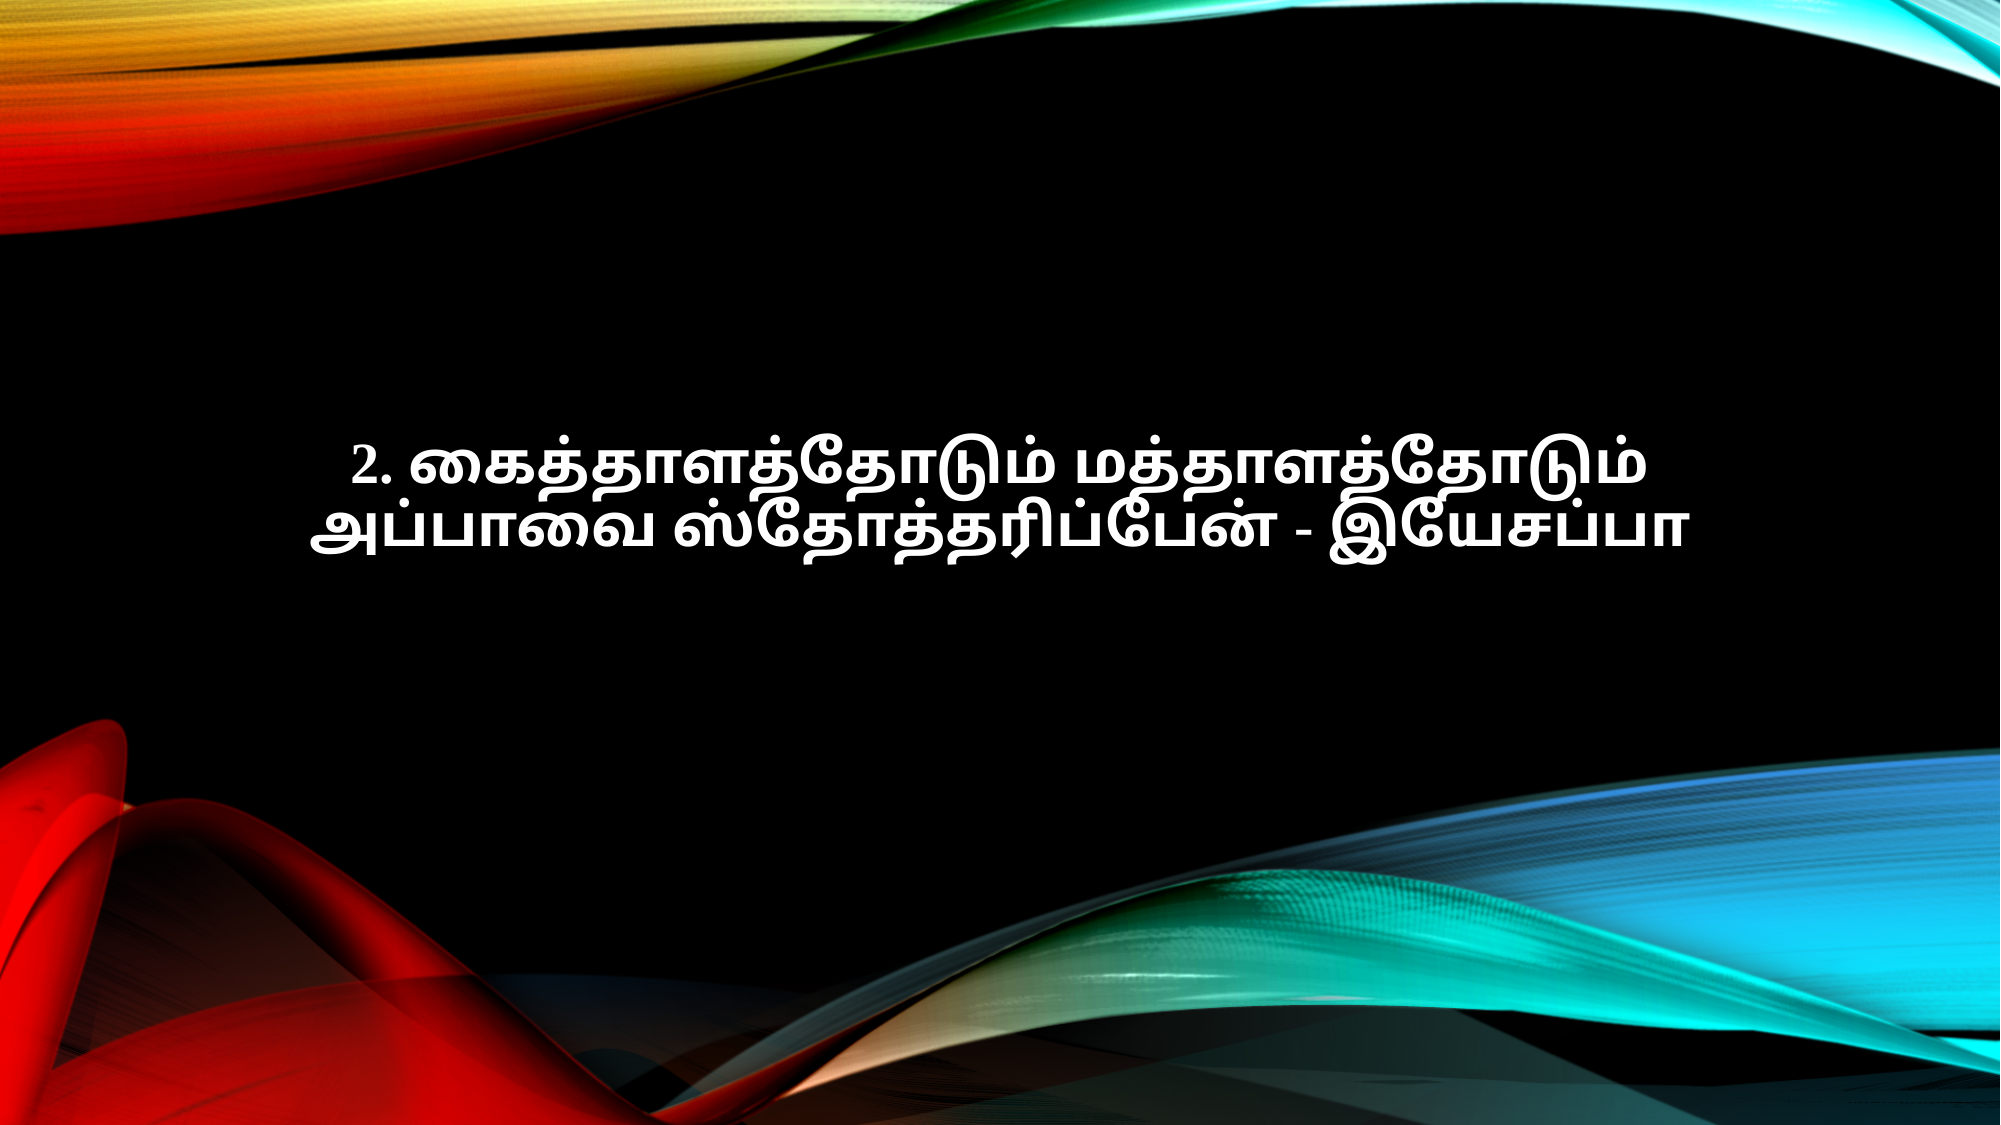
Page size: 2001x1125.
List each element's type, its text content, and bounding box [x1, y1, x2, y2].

subtitle 2. கைத்தாளத்தோடும் மத்தாளத்தோடும் அப்பாவை ஸ்தோத்தரிப்பேன் - இயேசப்பா [0, 0, 2000, 1125]
